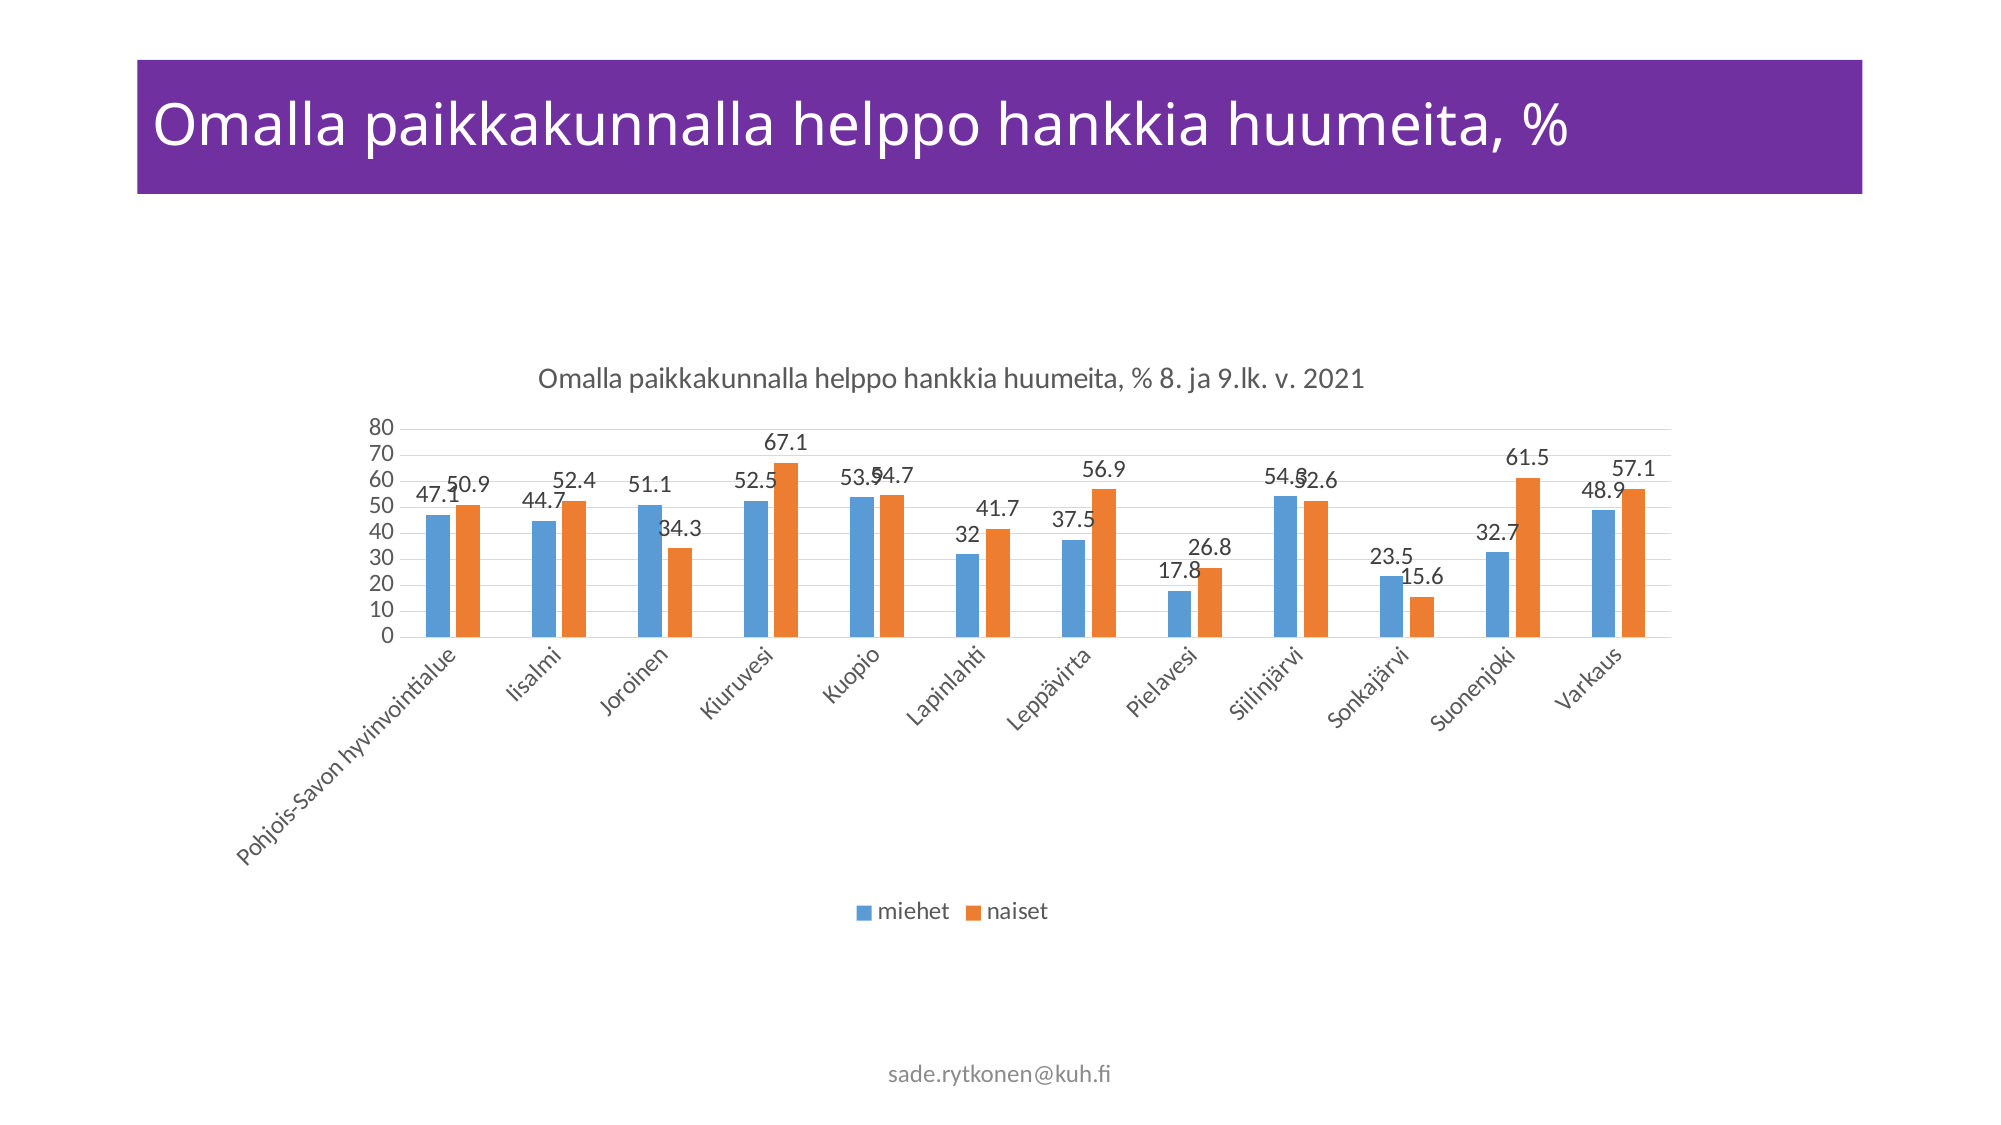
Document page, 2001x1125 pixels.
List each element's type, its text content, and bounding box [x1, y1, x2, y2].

chart [202, 337, 1702, 932]
title Omalla paikkakunnalla helppo hankkia huumeita, % [137, 59, 1863, 194]
footer sade.rytkonen@kuh.fi [662, 1042, 1338, 1103]
